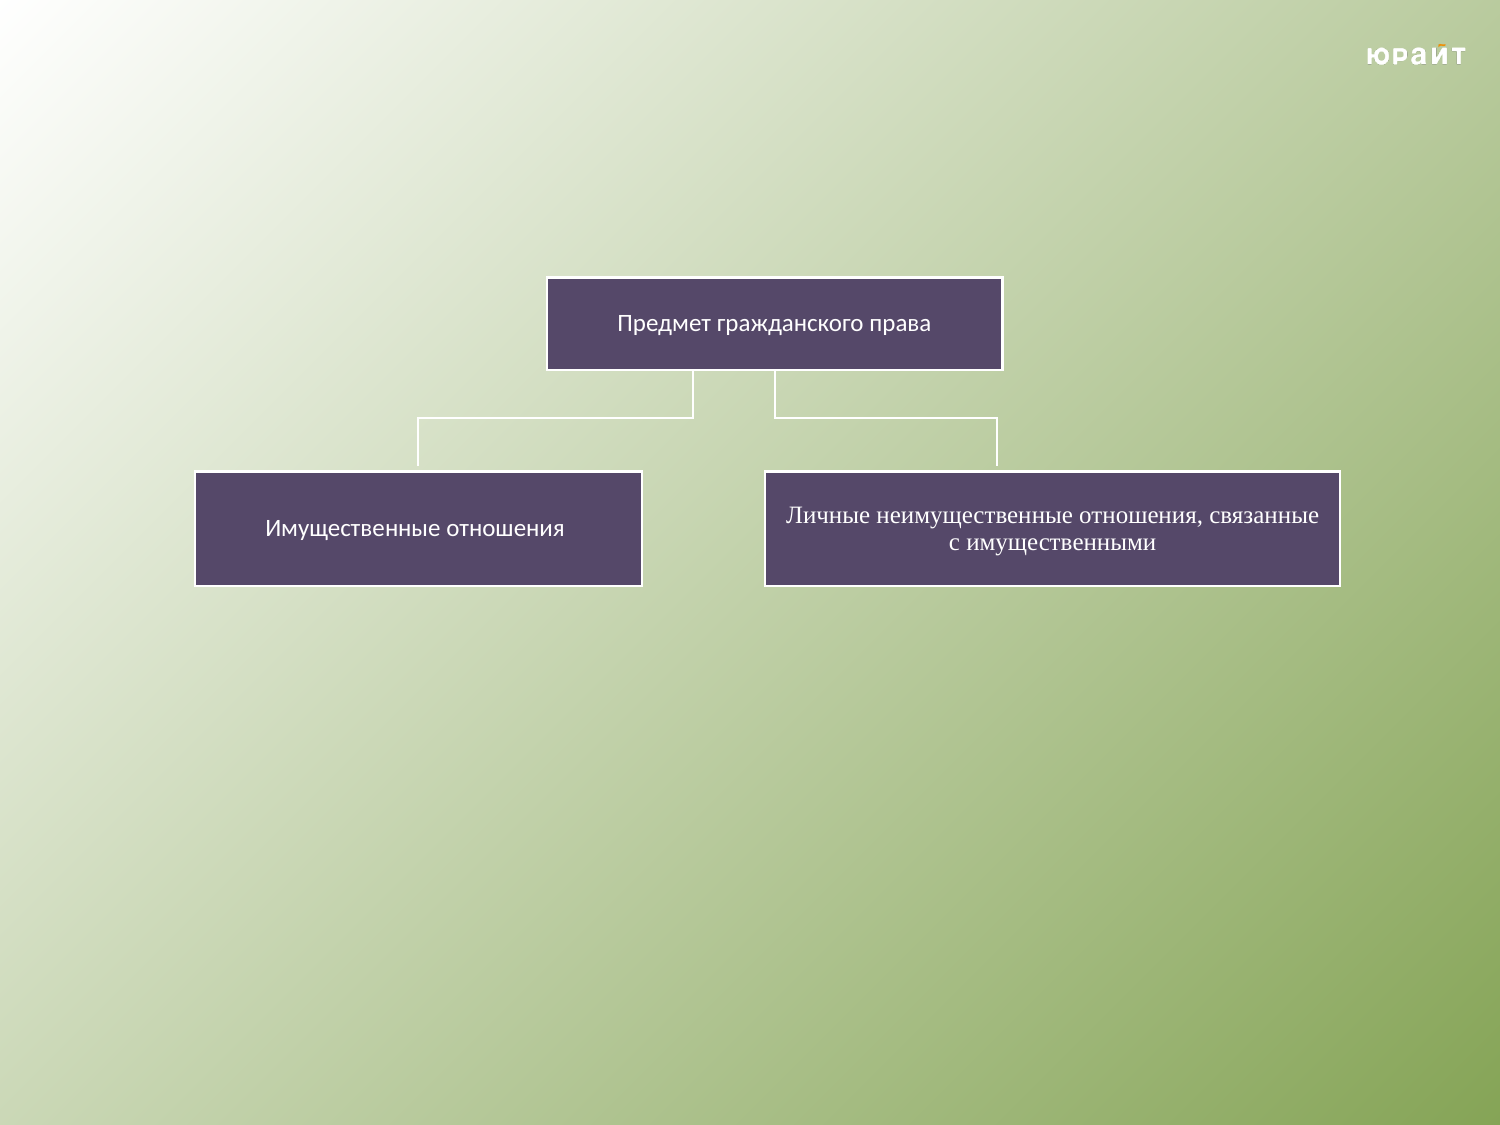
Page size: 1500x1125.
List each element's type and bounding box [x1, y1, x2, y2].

text_box [135, 255, 1400, 587]
picture [1363, 42, 1467, 67]
